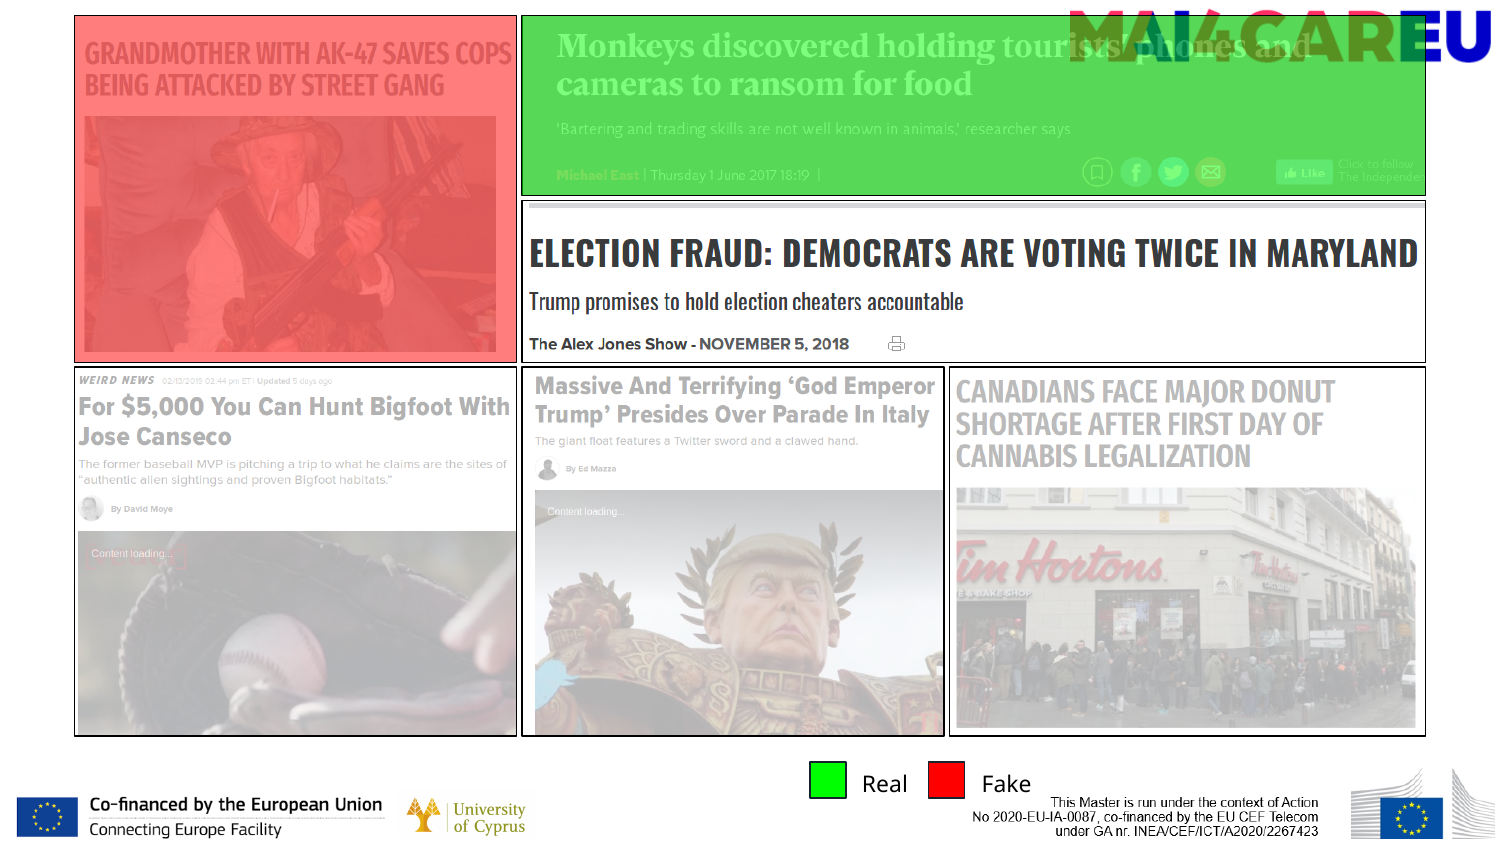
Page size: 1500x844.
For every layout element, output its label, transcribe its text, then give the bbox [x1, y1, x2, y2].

picture [522, 200, 1426, 362]
picture [11, 784, 394, 844]
picture [522, 0, 1497, 195]
text_box [928, 791, 965, 799]
picture [398, 789, 537, 839]
picture [949, 367, 1426, 736]
text_box Real [771, 754, 891, 791]
picture [522, 367, 944, 736]
text_box [810, 791, 847, 799]
picture [74, 16, 516, 362]
picture [74, 367, 516, 736]
text_box Fake [891, 754, 1072, 791]
picture [970, 765, 1500, 839]
